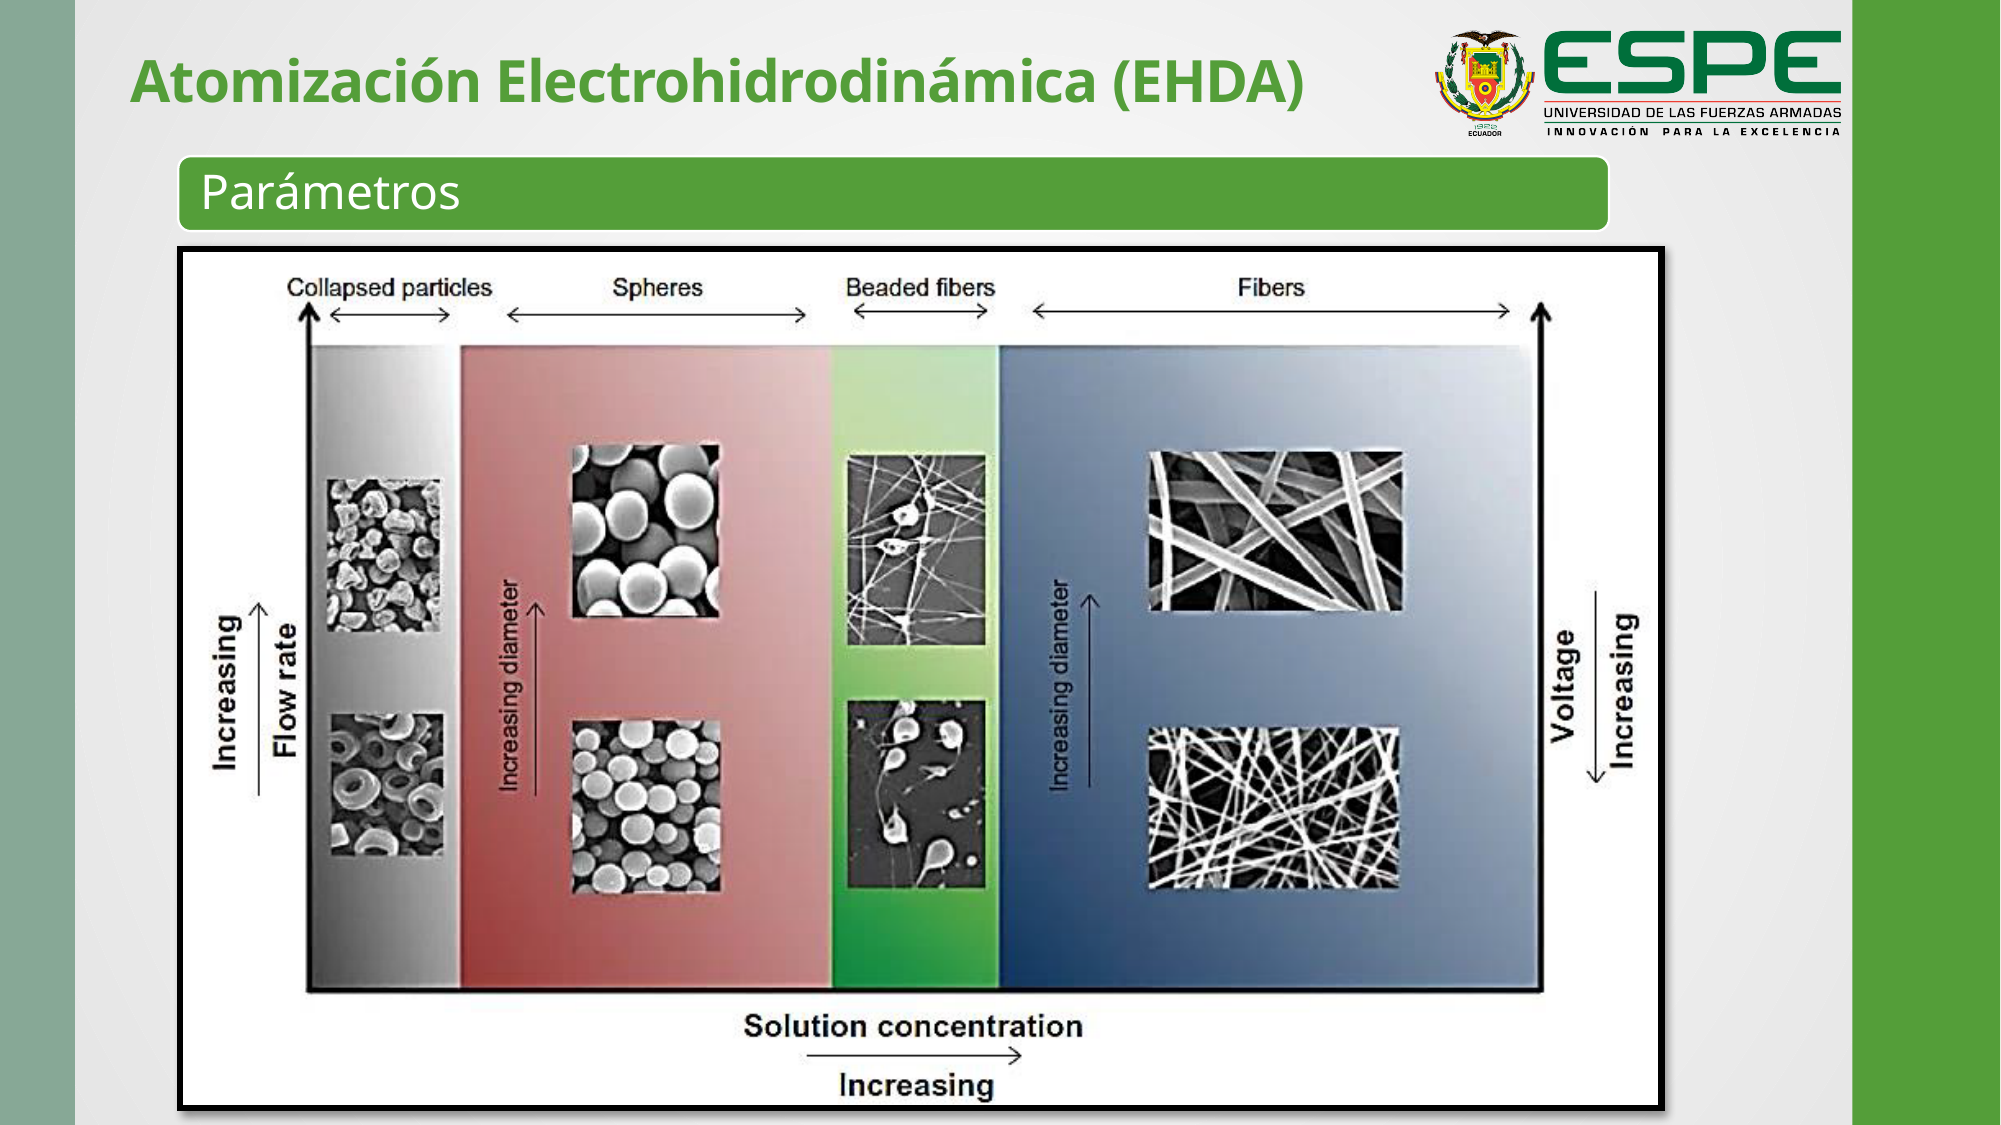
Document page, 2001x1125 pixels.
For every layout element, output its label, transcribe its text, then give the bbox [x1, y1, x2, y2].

text_box Atomización Electrohidrodinámica (EHDA) [115, 0, 1436, 123]
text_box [177, 155, 1610, 232]
picture [182, 251, 1659, 1106]
picture [1435, 30, 1841, 136]
